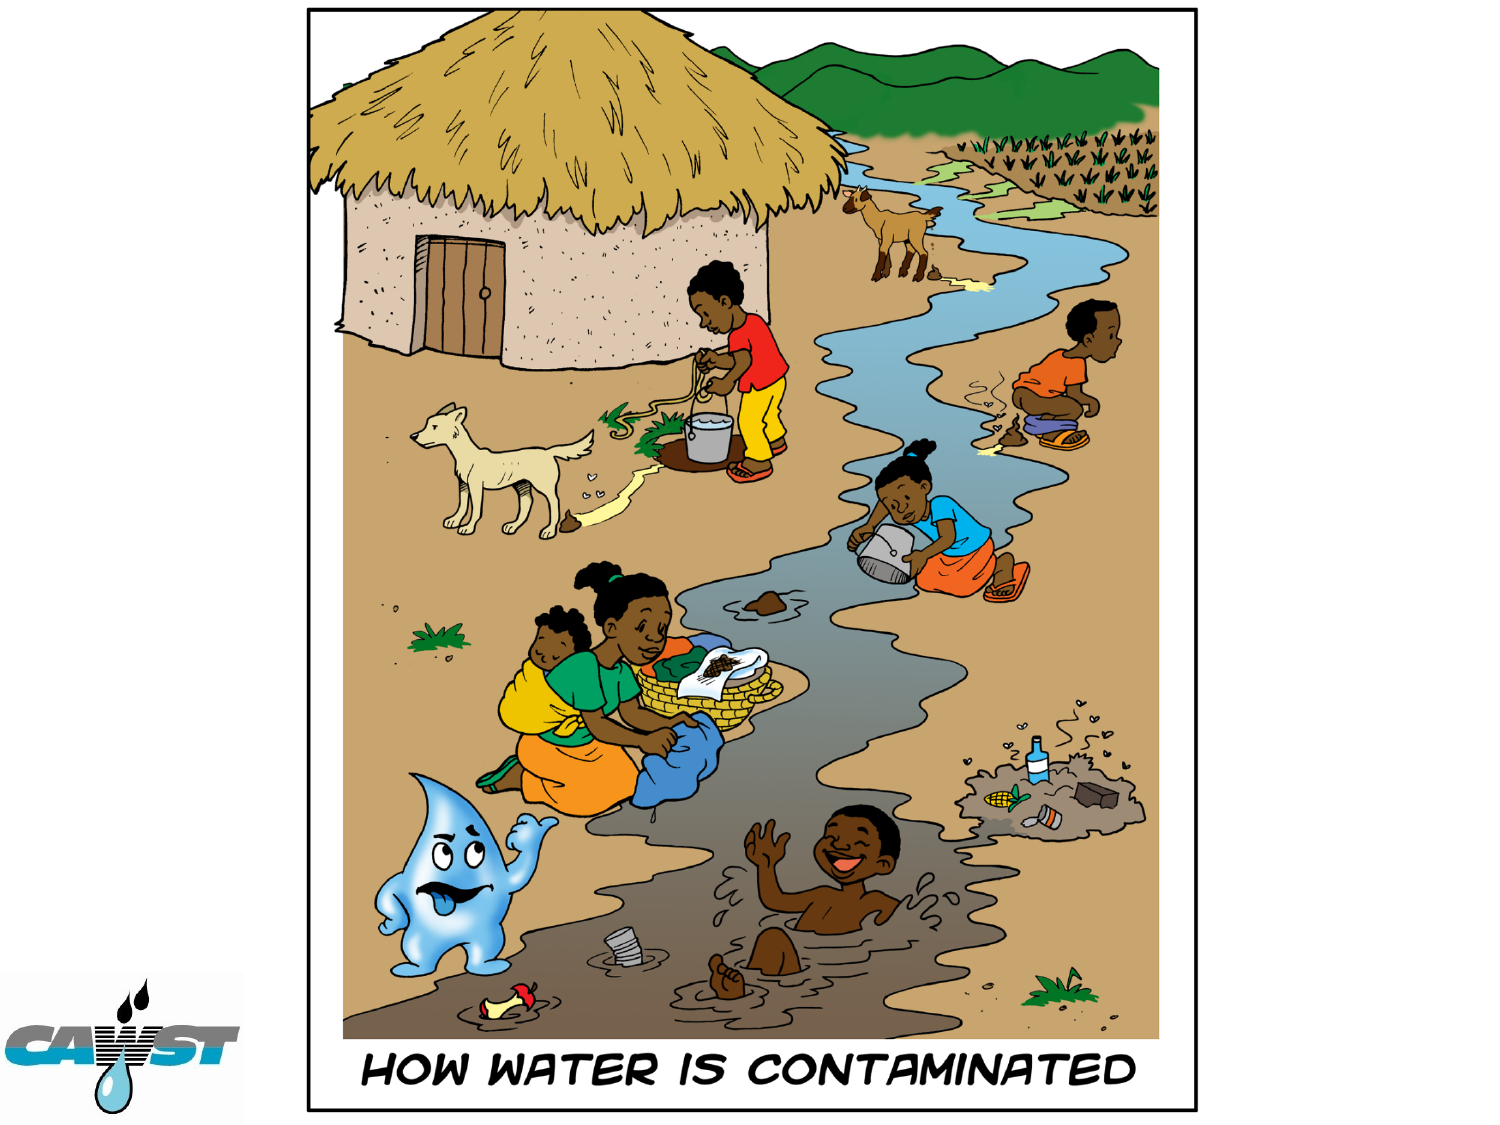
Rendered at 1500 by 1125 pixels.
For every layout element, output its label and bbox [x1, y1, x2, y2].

picture [0, 972, 244, 1125]
picture [299, 0, 1201, 1113]
